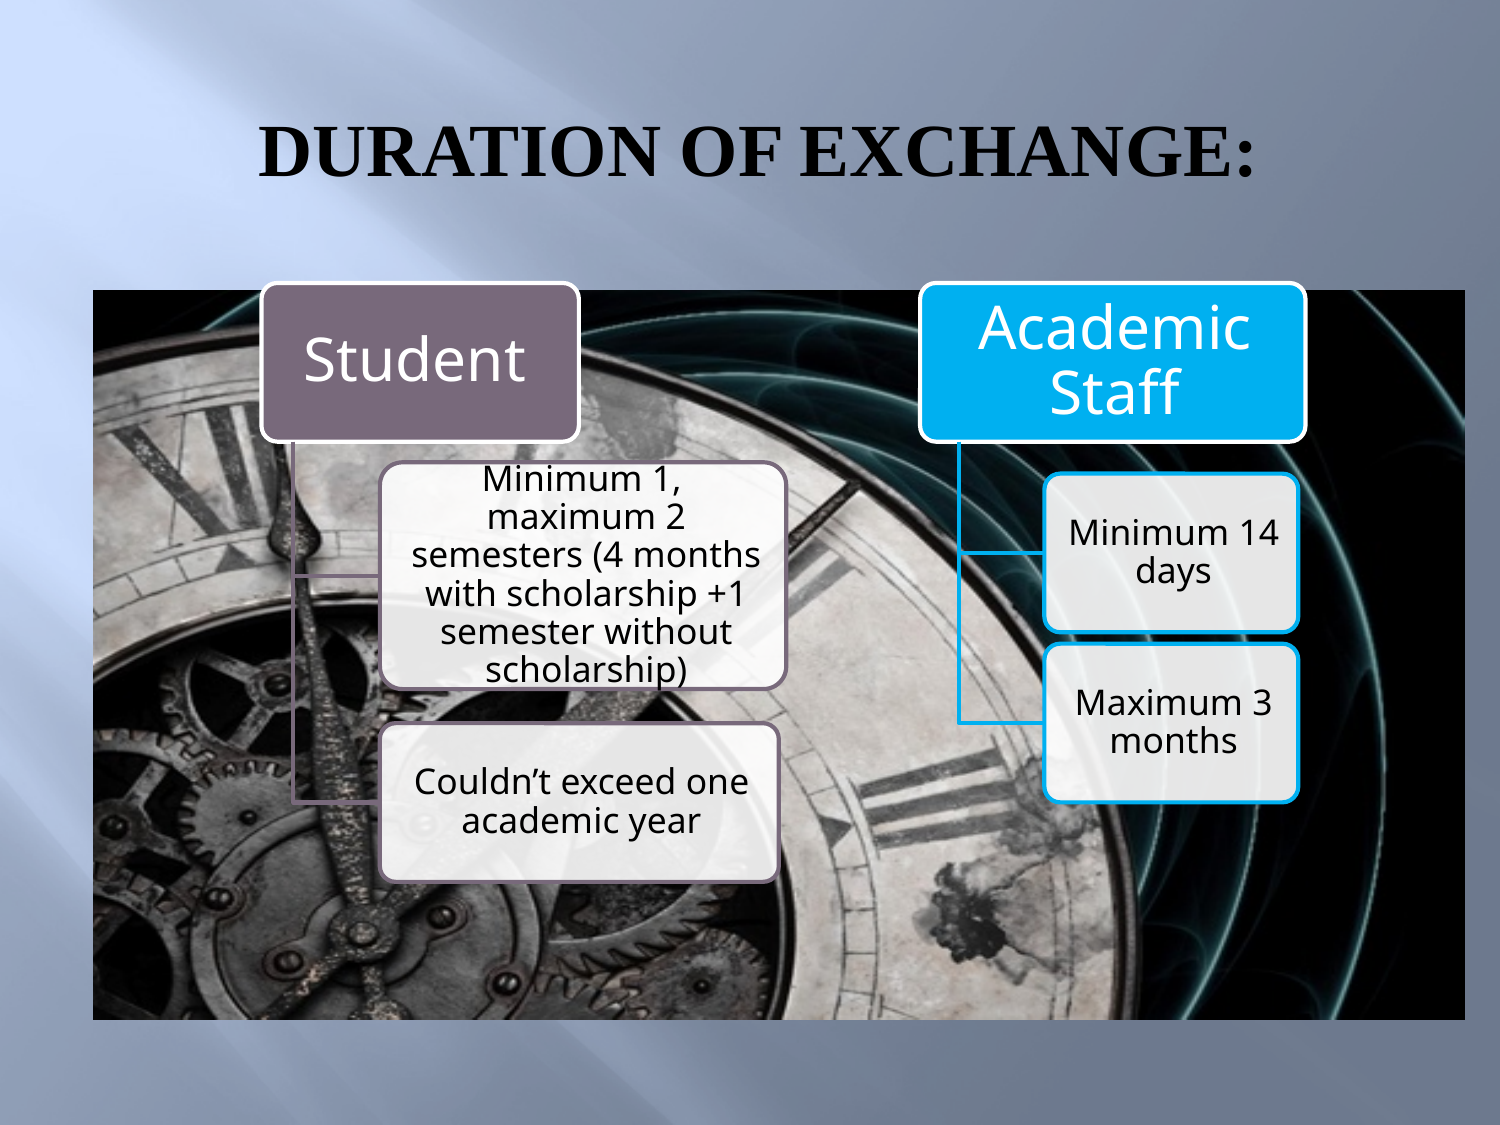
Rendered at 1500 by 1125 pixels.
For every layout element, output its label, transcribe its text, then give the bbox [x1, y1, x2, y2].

picture [93, 290, 1466, 1020]
text_box DURATION OF EXCHANGE: [105, 93, 1412, 199]
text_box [70, 269, 1442, 894]
